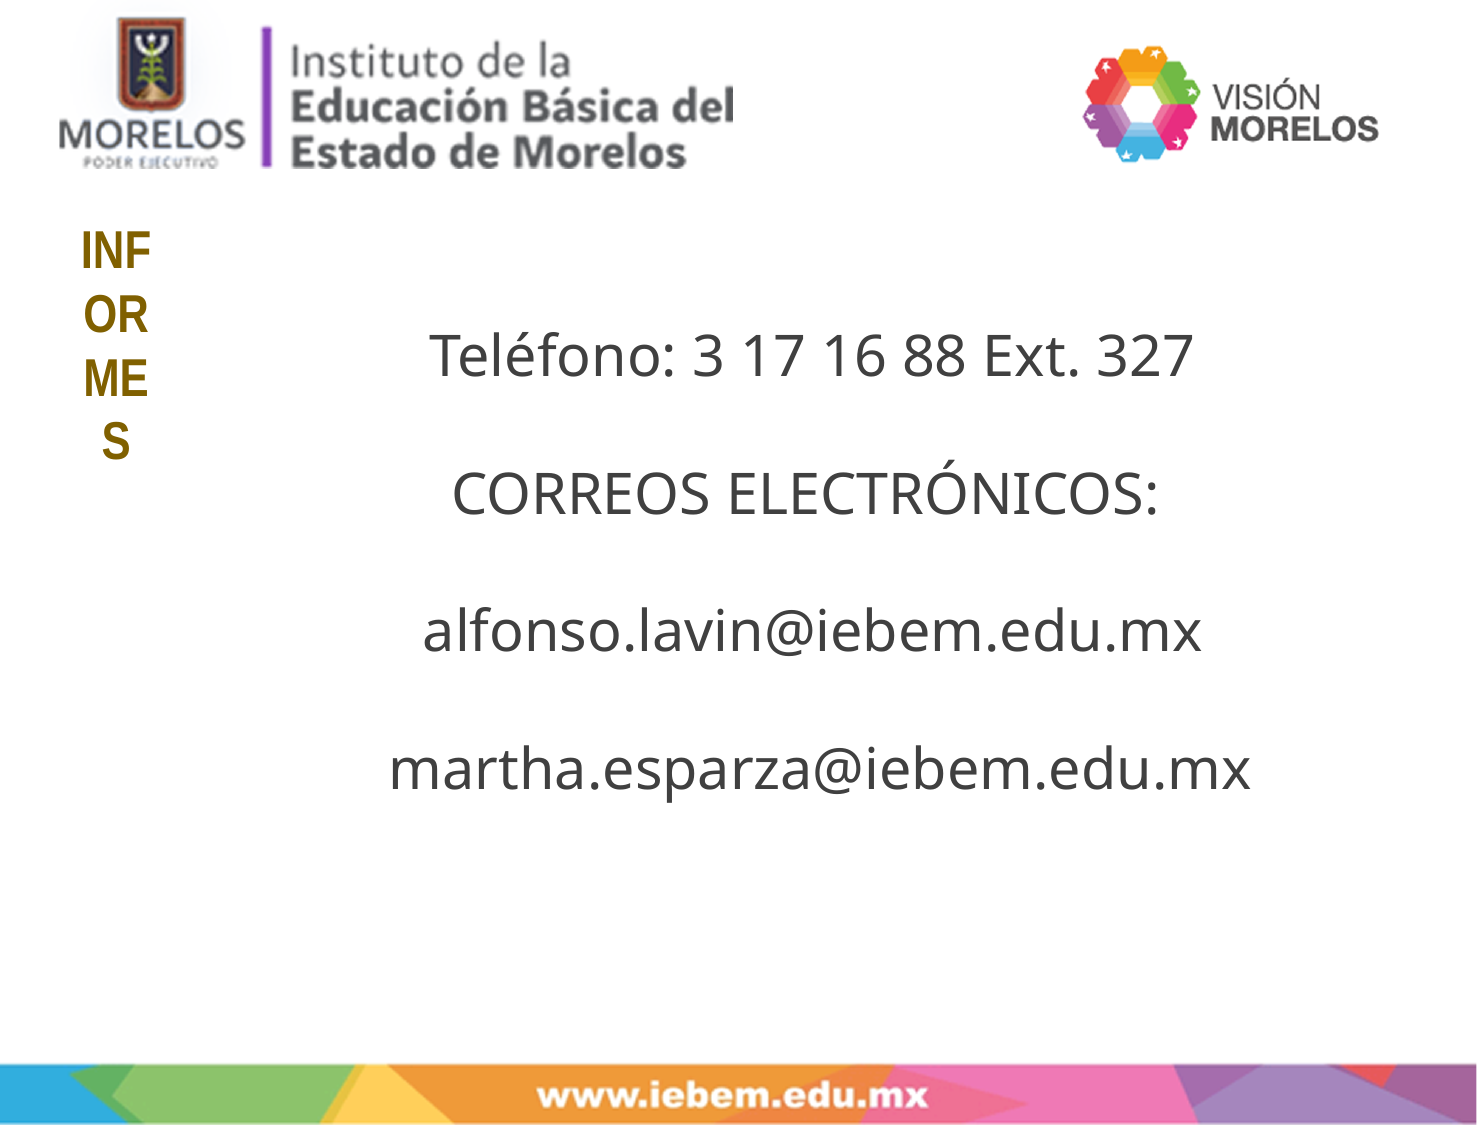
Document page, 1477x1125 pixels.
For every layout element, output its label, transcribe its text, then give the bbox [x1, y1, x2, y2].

text_box INFORMES [65, 207, 168, 478]
picture [0, 0, 1477, 1125]
text_box Teléfono: 3 17 16 88 Ext. 327 CORREOS ELECTRÓNICOS: alfonso.lavin@iebem.edu.mx martha.esparza@iebem.edu.mx [253, 311, 1373, 878]
